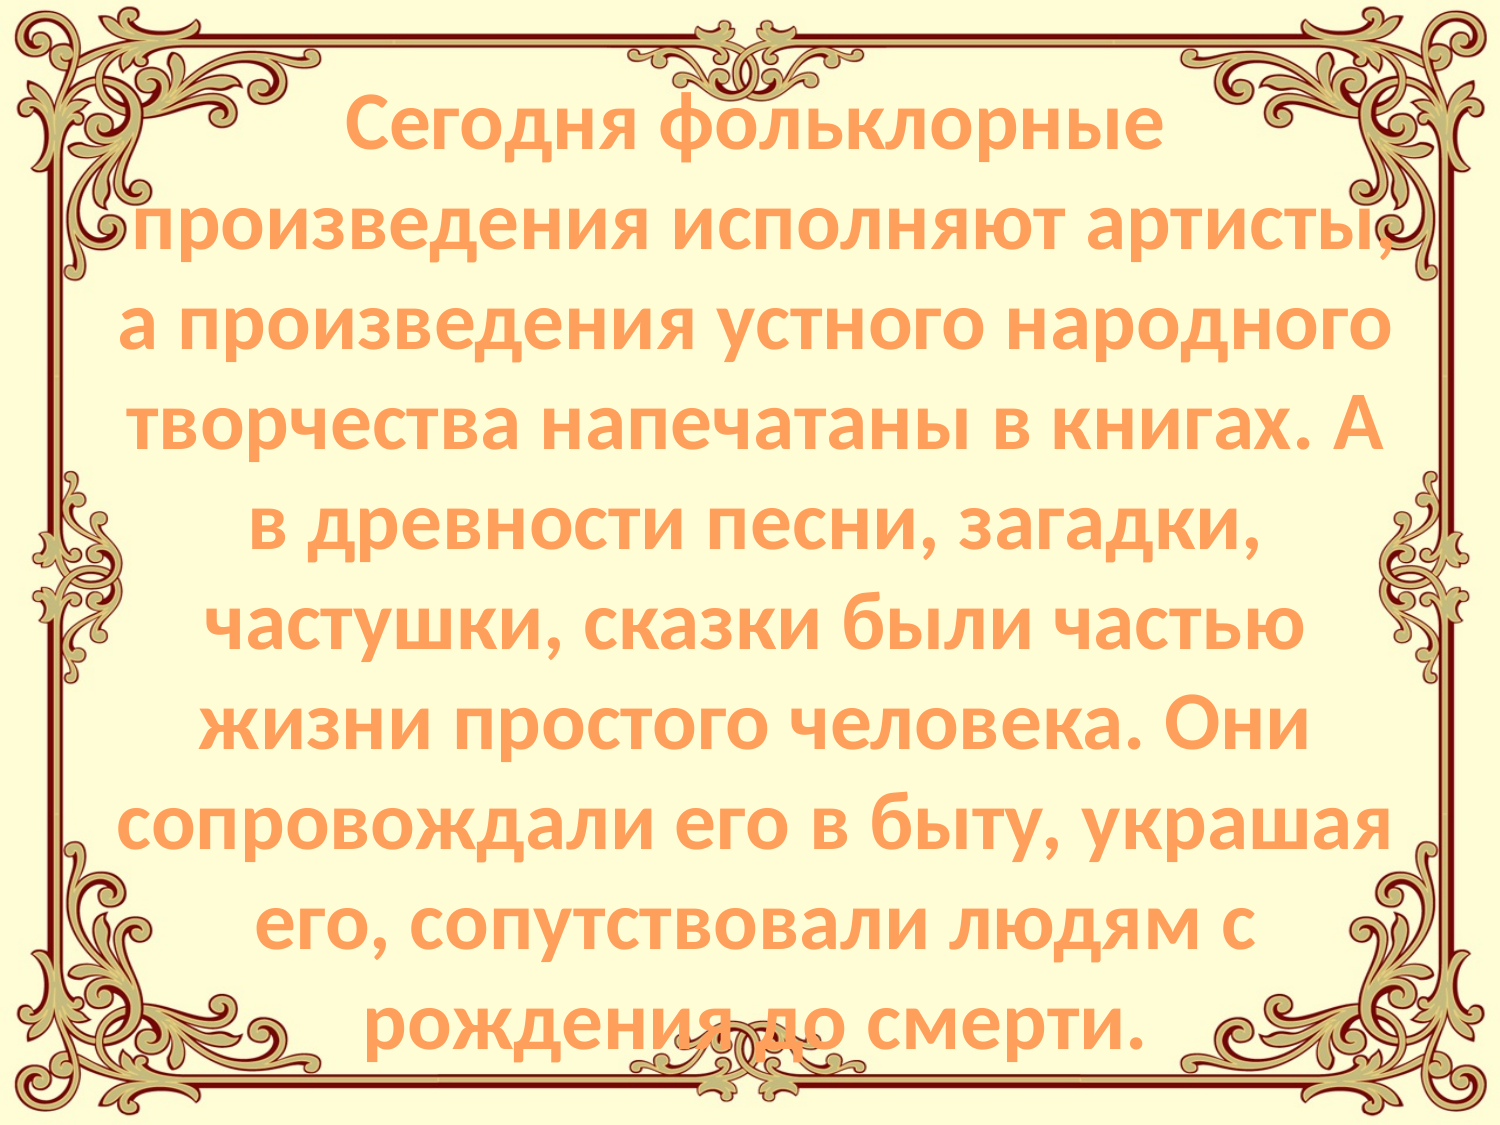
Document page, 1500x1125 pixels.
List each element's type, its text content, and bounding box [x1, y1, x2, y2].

picture [0, 0, 1500, 1125]
text_box Сегодня фольклорные произведения исполняют артисты, а произведения устного народного творчества напечатаны в книгах. А в древности песни, загадки, частушки, сказки были частью жизни простого человека. Они сопровождали его в быту, украшая его, сопутствовали людям с рождения до смерти. [93, 58, 1418, 1074]
